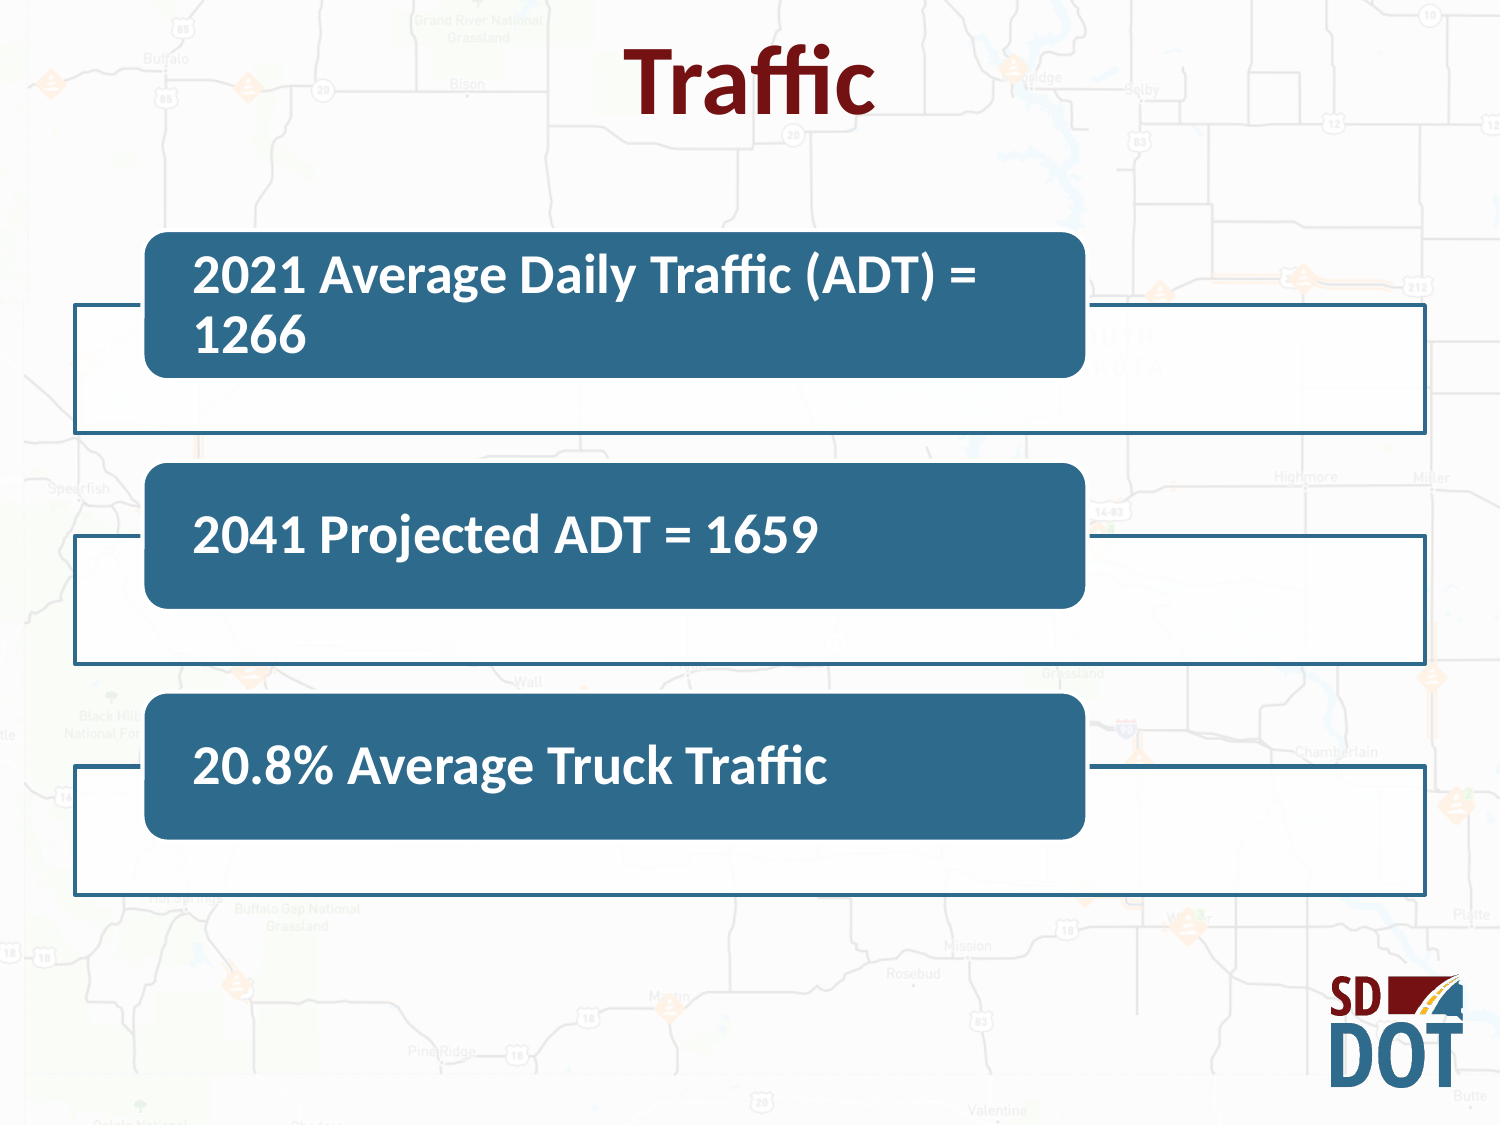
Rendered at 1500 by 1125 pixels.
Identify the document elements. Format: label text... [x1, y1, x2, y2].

picture [0, 0, 1500, 1125]
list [74, 224, 1426, 901]
text_box Traffic [74, 0, 1425, 150]
